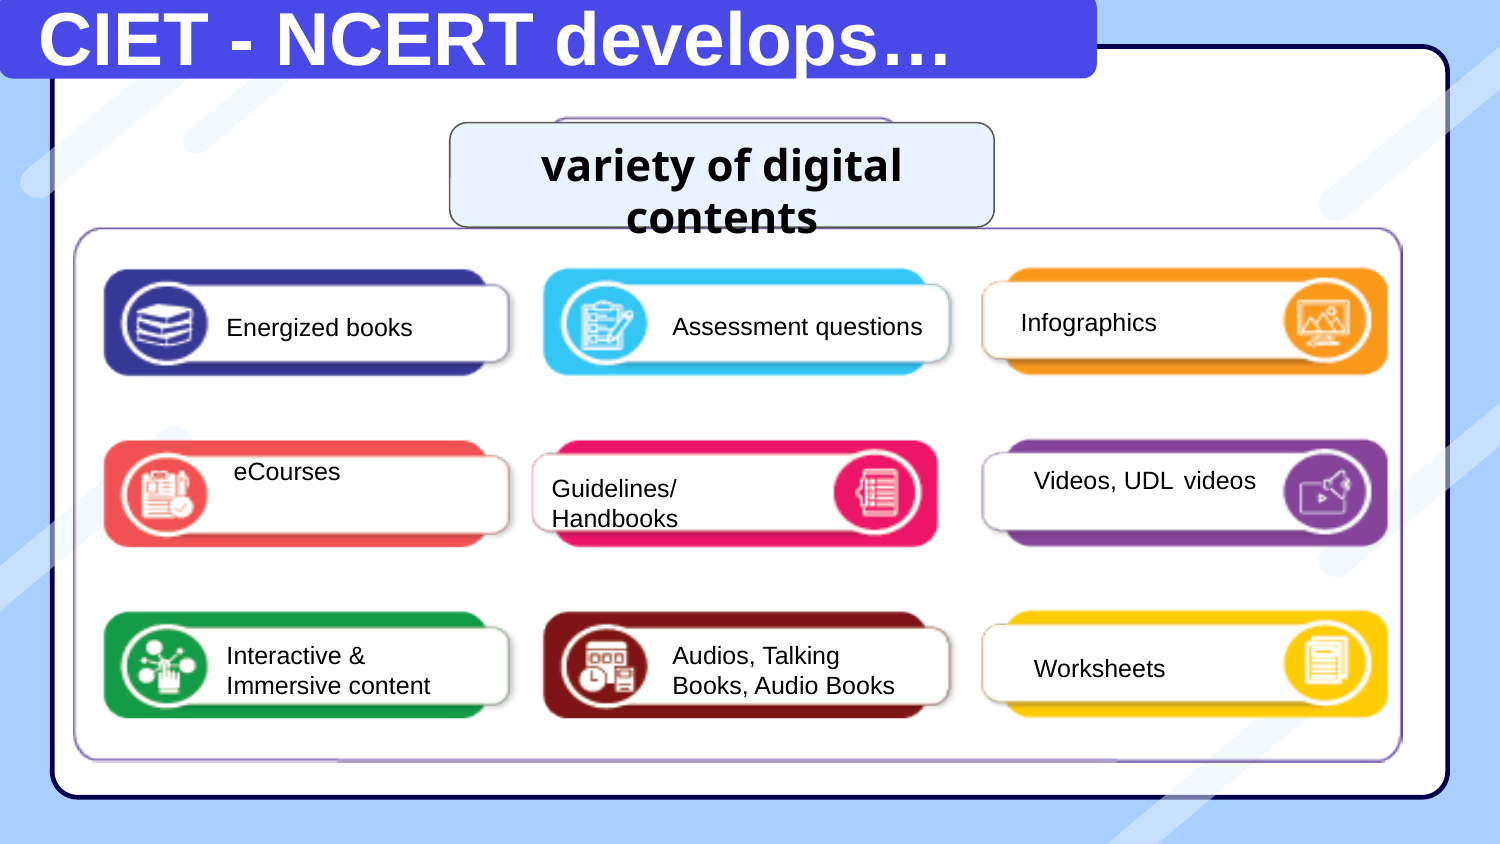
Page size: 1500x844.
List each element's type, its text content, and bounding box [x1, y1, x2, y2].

text_box CIET - NCERT develops… [0, 0, 1097, 79]
picture [72, 116, 1404, 763]
